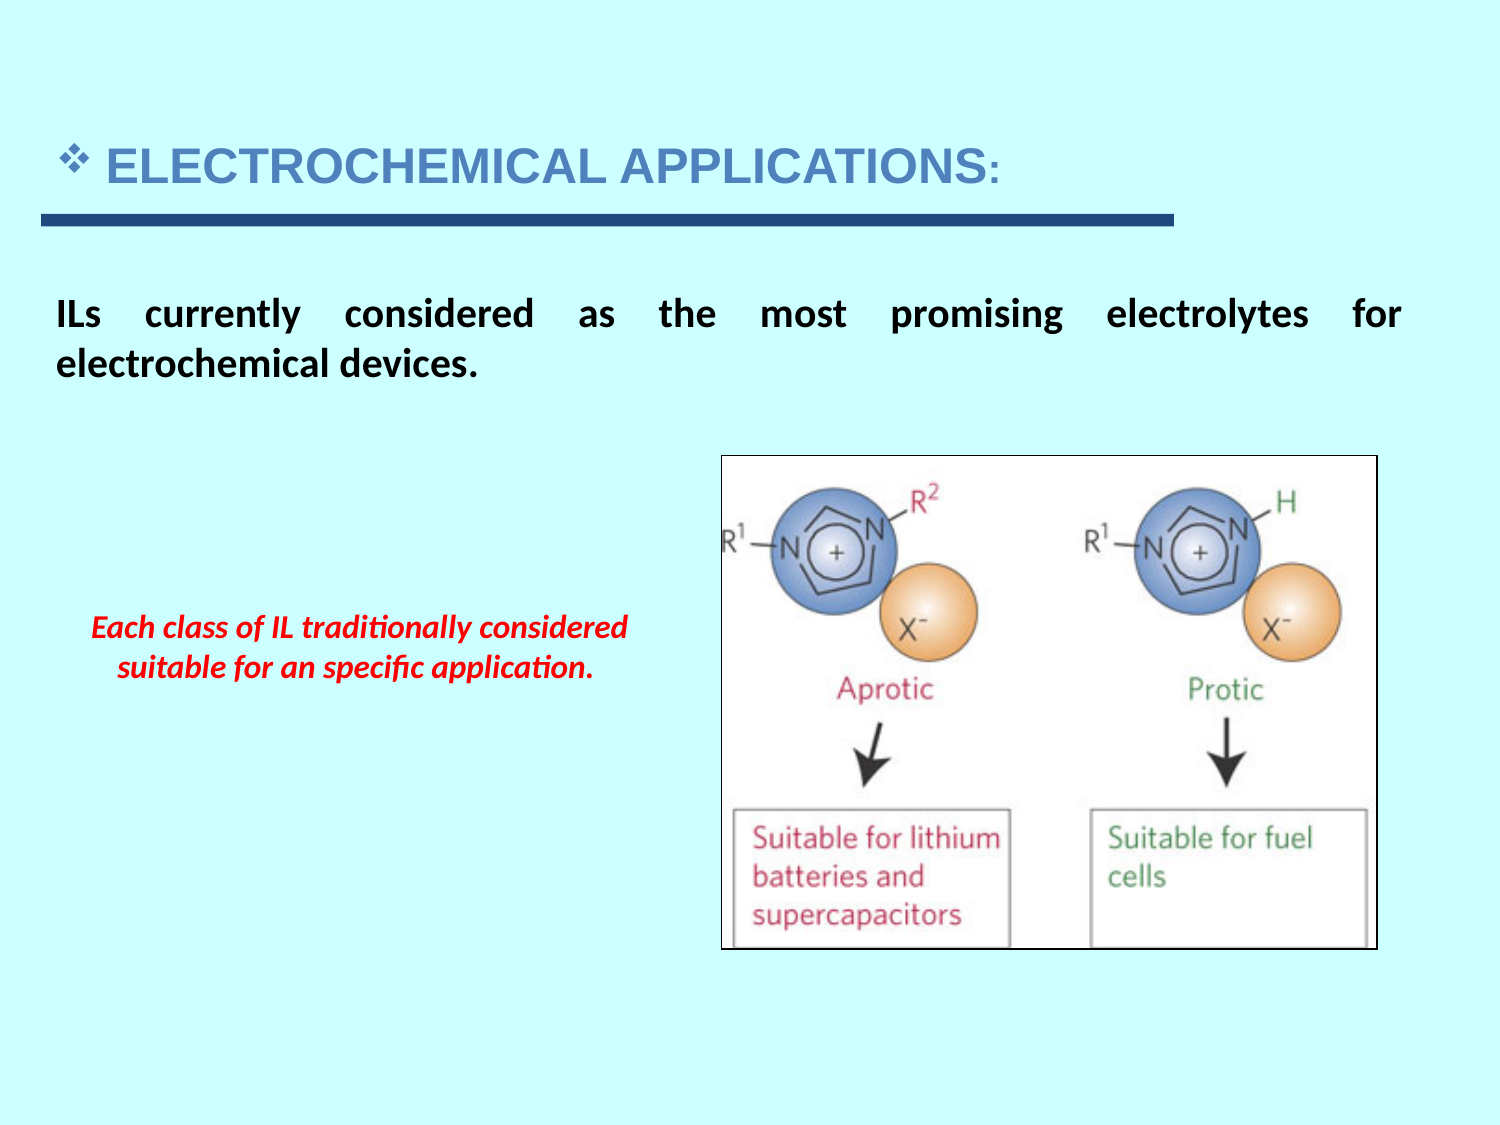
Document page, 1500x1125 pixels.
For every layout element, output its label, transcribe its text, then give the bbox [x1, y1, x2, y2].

text_box ELECTROCHEMICAL APPLICATIONS: [41, 126, 1049, 201]
text_box Each class of IL traditionally considered suitable for an specific application. [29, 597, 691, 693]
picture [722, 455, 1377, 949]
text_box ILs currently considered as the most promising electrolytes for electrochemical devices. [41, 278, 1418, 394]
